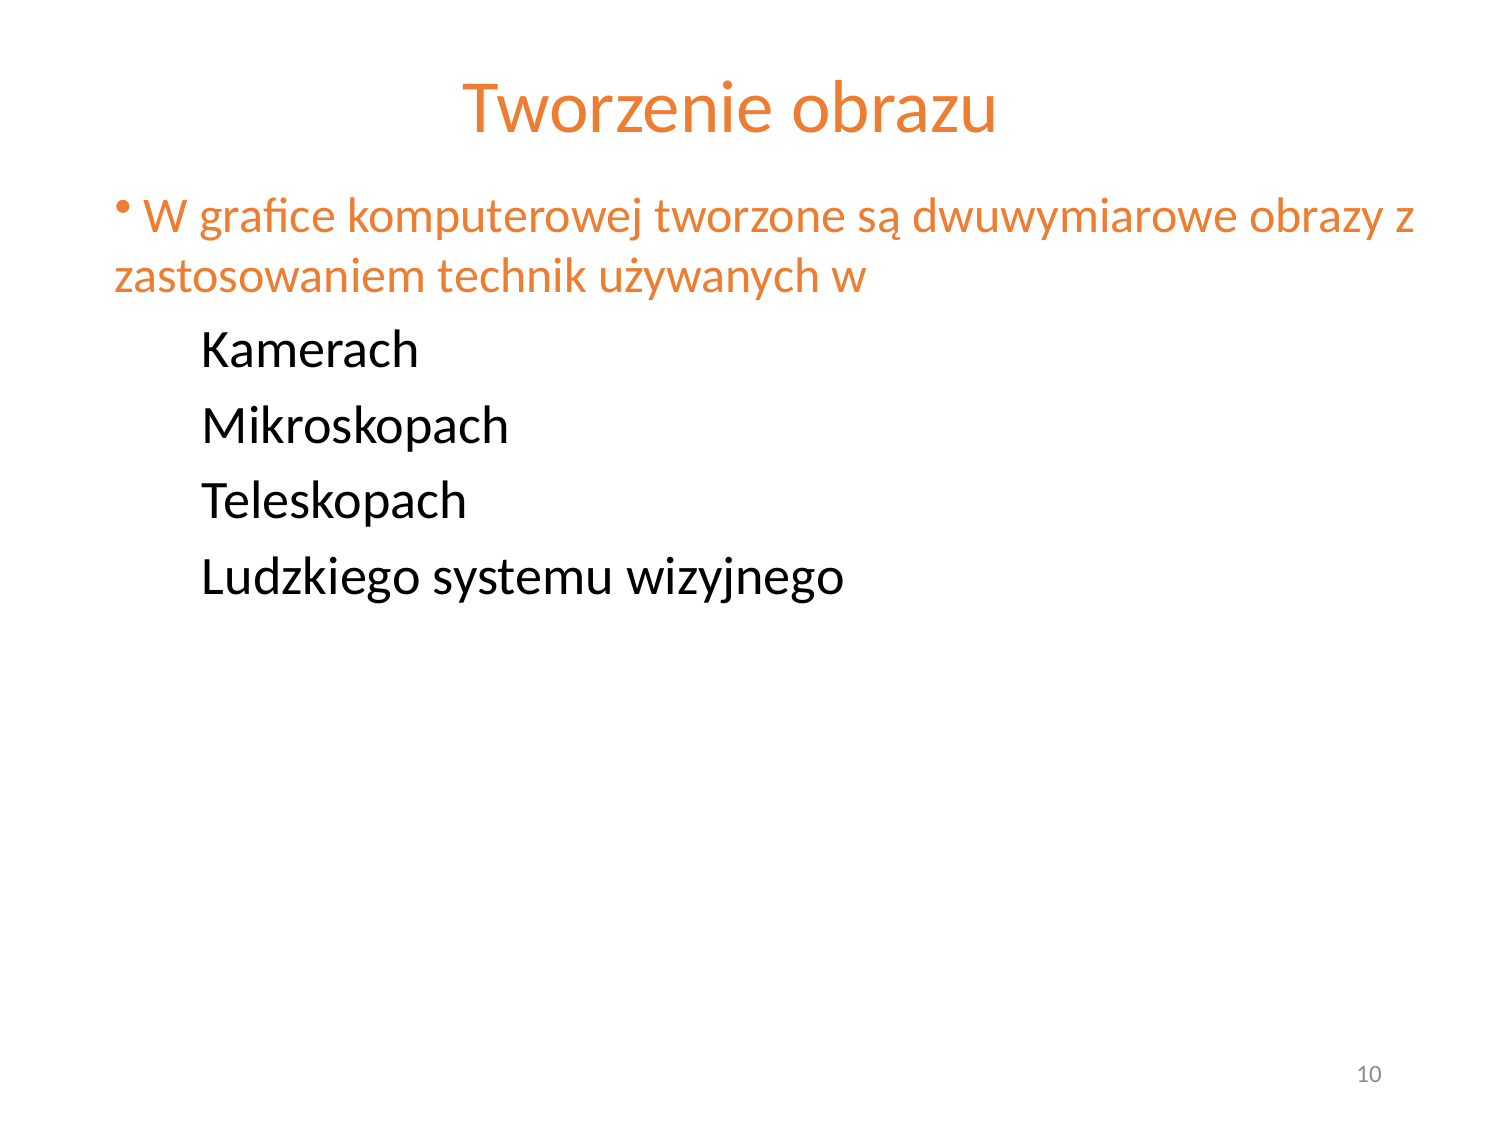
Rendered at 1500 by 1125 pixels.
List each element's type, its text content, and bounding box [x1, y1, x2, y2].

text_box Tworzenie obrazu [24, 49, 1438, 155]
text_box W grafice komputerowej tworzone są dwuwymiarowe obrazy z zastosowaniem technik używanych w Kamerach Mikroskopach Teleskopach Ludzkiego systemu wizyjnego [99, 174, 1438, 613]
slide_number 10 [1059, 1042, 1397, 1103]
